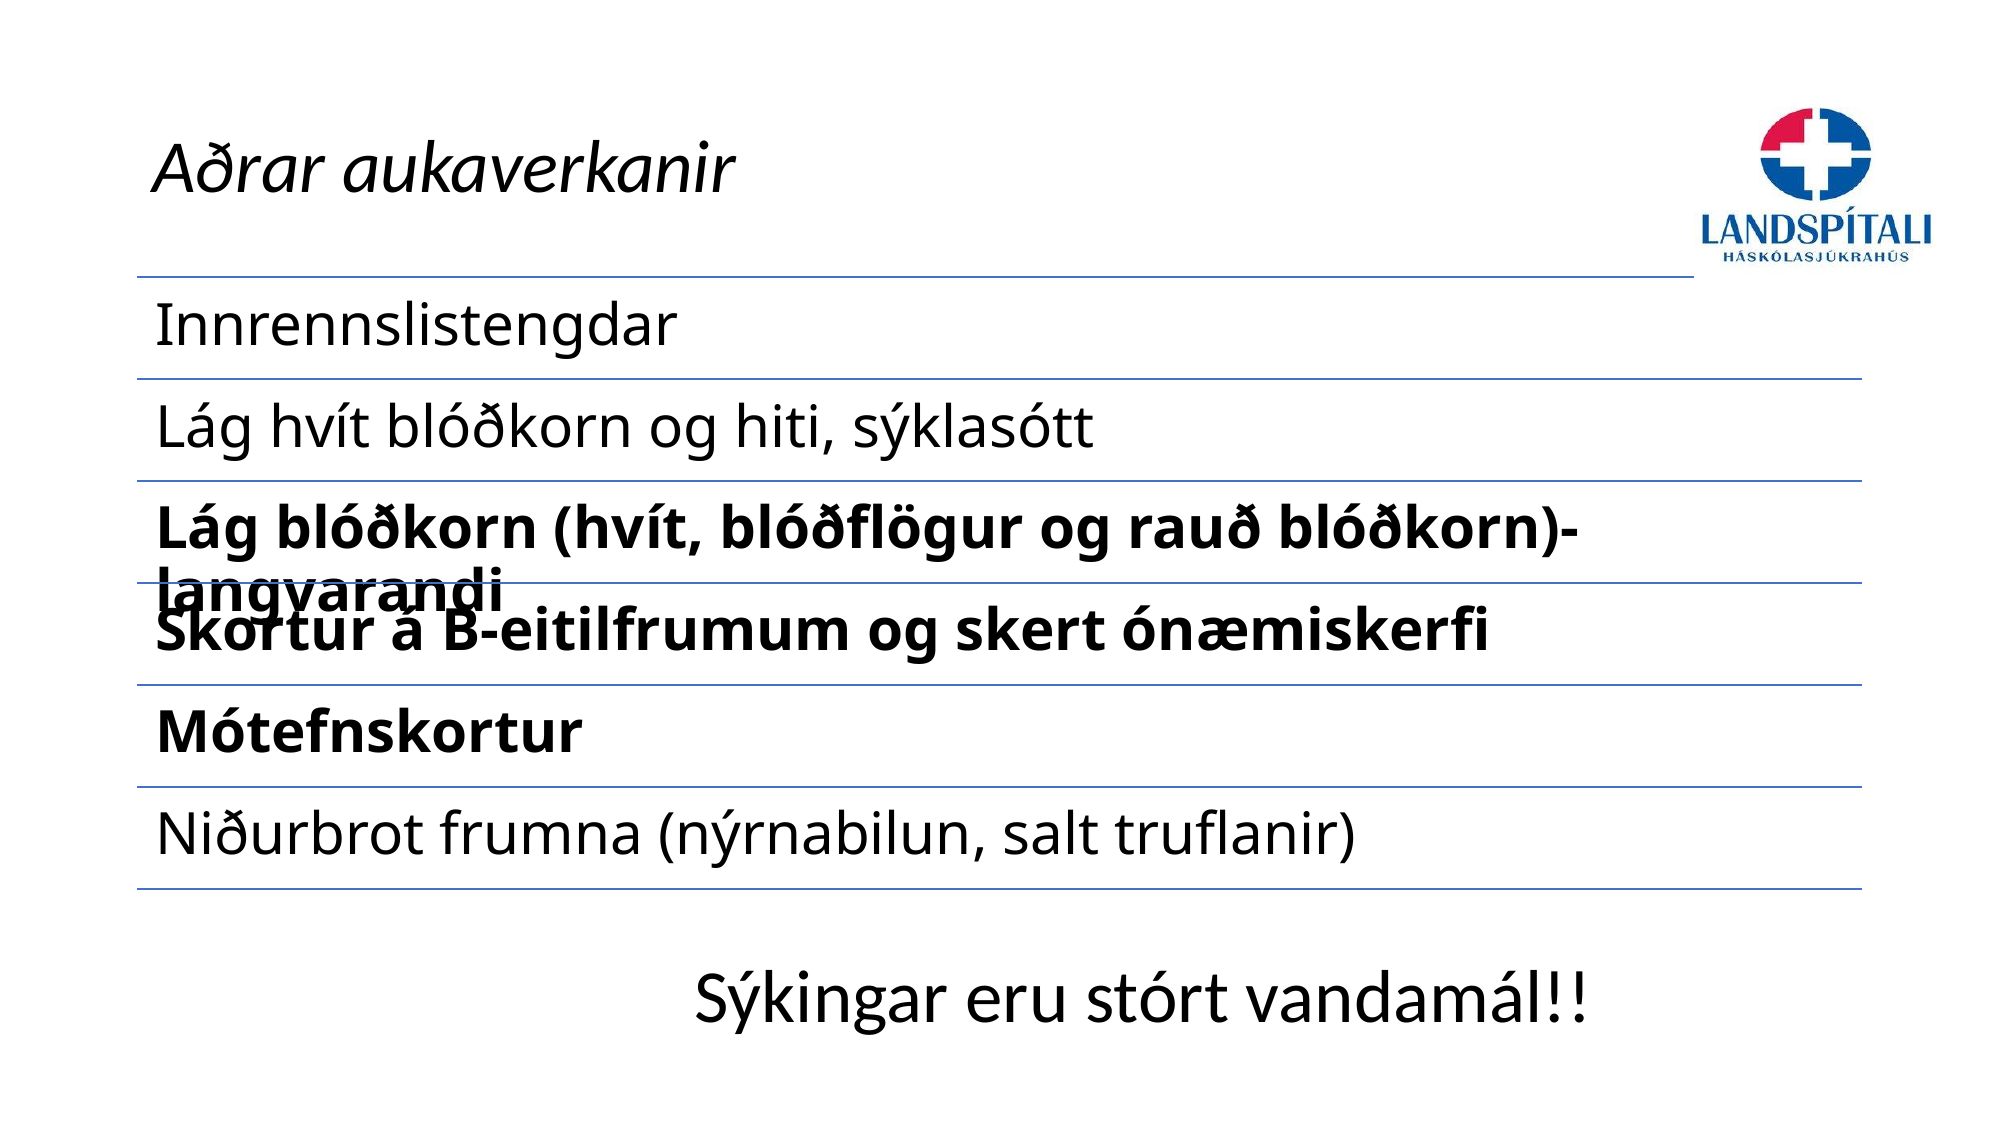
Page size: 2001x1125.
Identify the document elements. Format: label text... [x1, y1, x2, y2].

text_box Sýkingar eru stórt vandamál!! [679, 939, 1903, 1045]
title Aðrar aukaverkanir [137, 59, 1863, 276]
picture [1694, 68, 1935, 309]
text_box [137, 277, 1863, 991]
